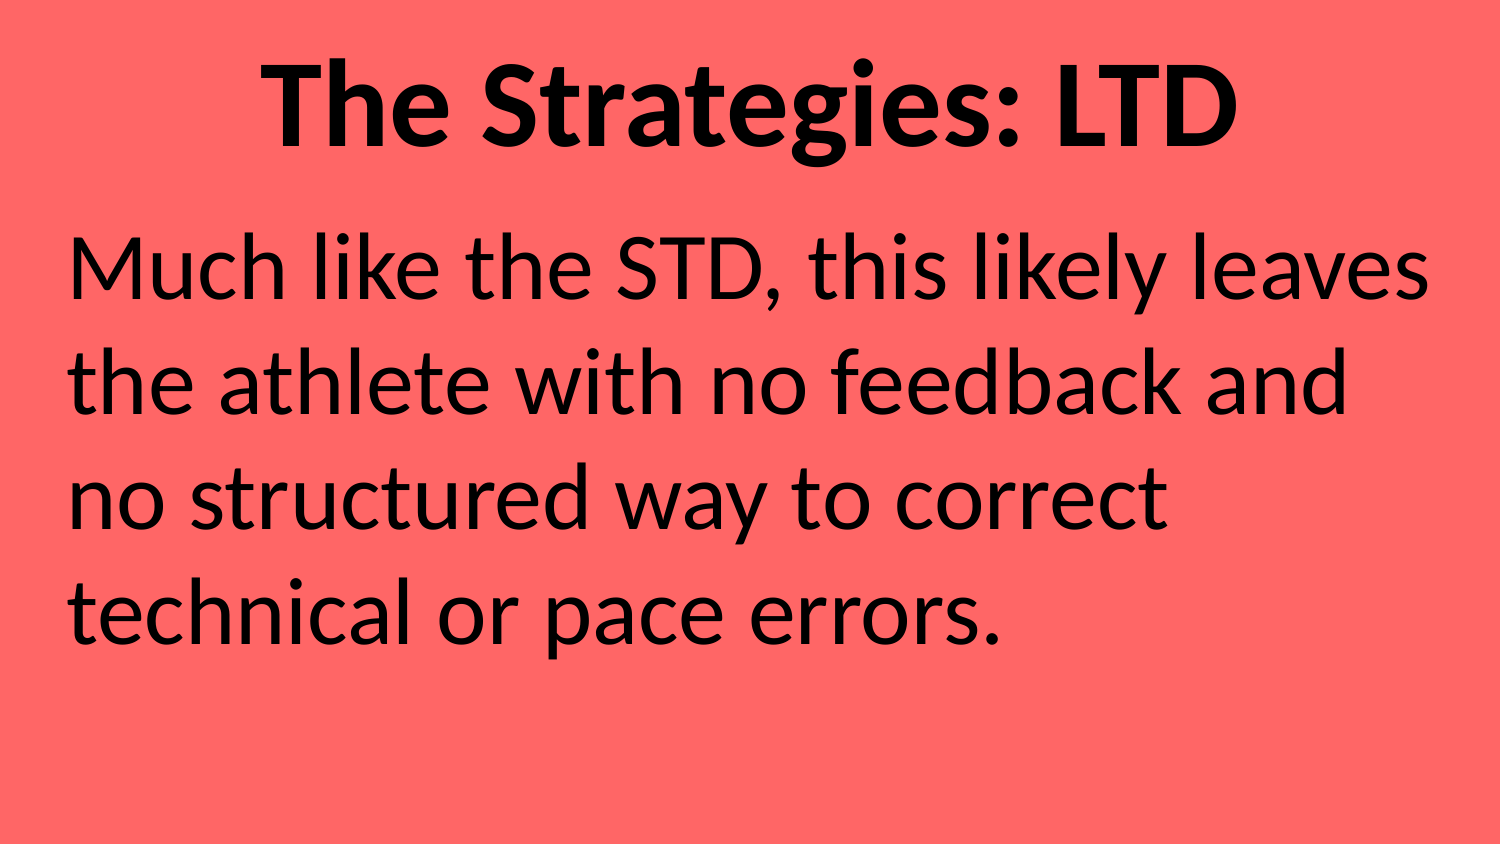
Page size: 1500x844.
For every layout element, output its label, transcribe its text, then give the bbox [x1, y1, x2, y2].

title The Strategies: LTD [51, 12, 1449, 180]
list Much like the STD, this likely leaves the athlete with no feedback and no structured way to correct technical or pace errors. [51, 189, 1449, 801]
